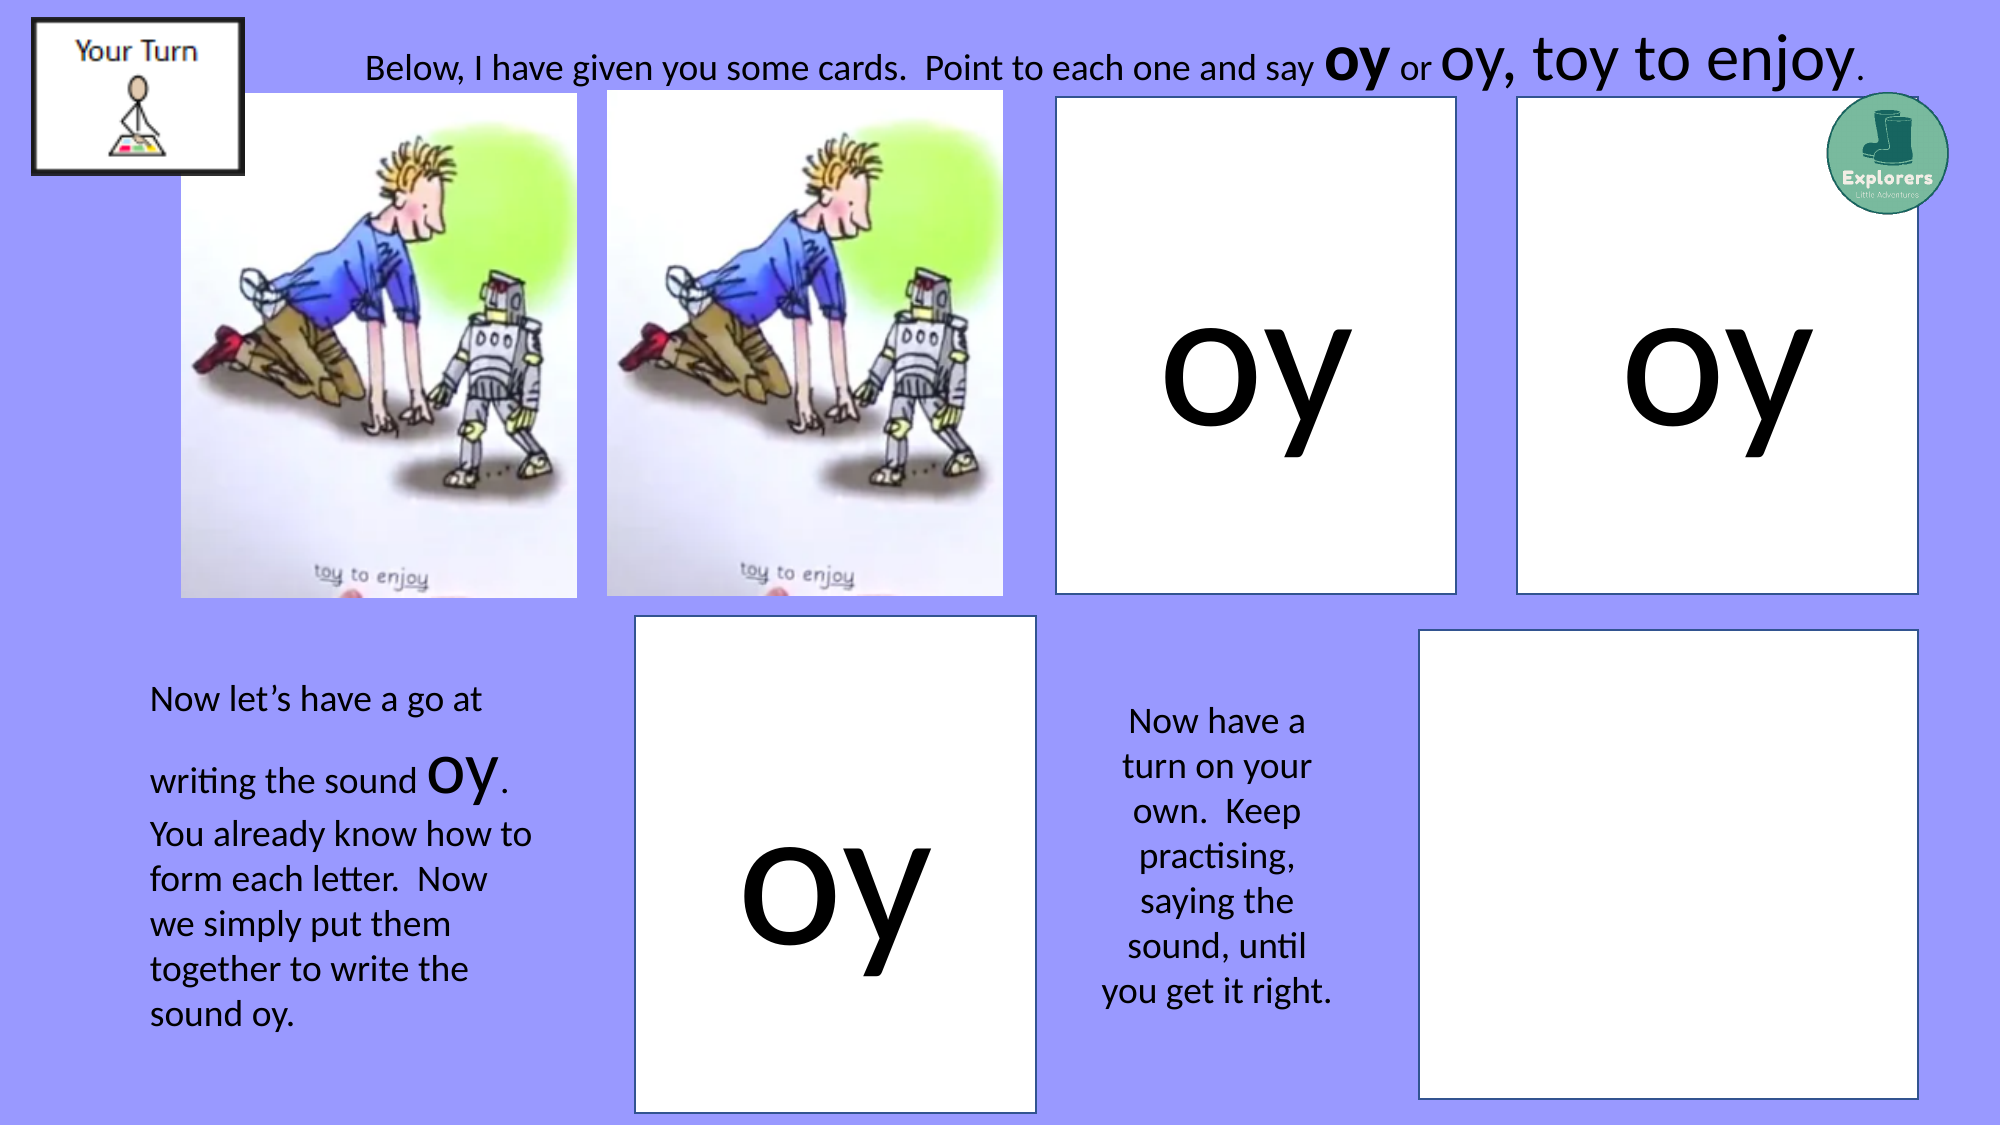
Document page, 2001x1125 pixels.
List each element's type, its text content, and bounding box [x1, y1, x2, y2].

text_box Now have a turn on your own. Keep practising, saying the sound, until you get it right. [1082, 688, 1353, 1019]
picture [607, 90, 1003, 596]
text_box Below, I have given you some cards. Point to each one and say oy or oy, toy to enjoy. [350, 6, 2000, 102]
text_box Now let’s have a go at writing the sound oy. You already know how to form each letter. Now we simply put them together to write the sound oy. [134, 666, 550, 1041]
text_box oy [1516, 96, 1919, 595]
text_box oy [634, 615, 1037, 1114]
picture [1795, 61, 1979, 245]
picture [31, 17, 577, 599]
text_box [1418, 629, 1919, 1100]
text_box oy [1055, 96, 1457, 595]
